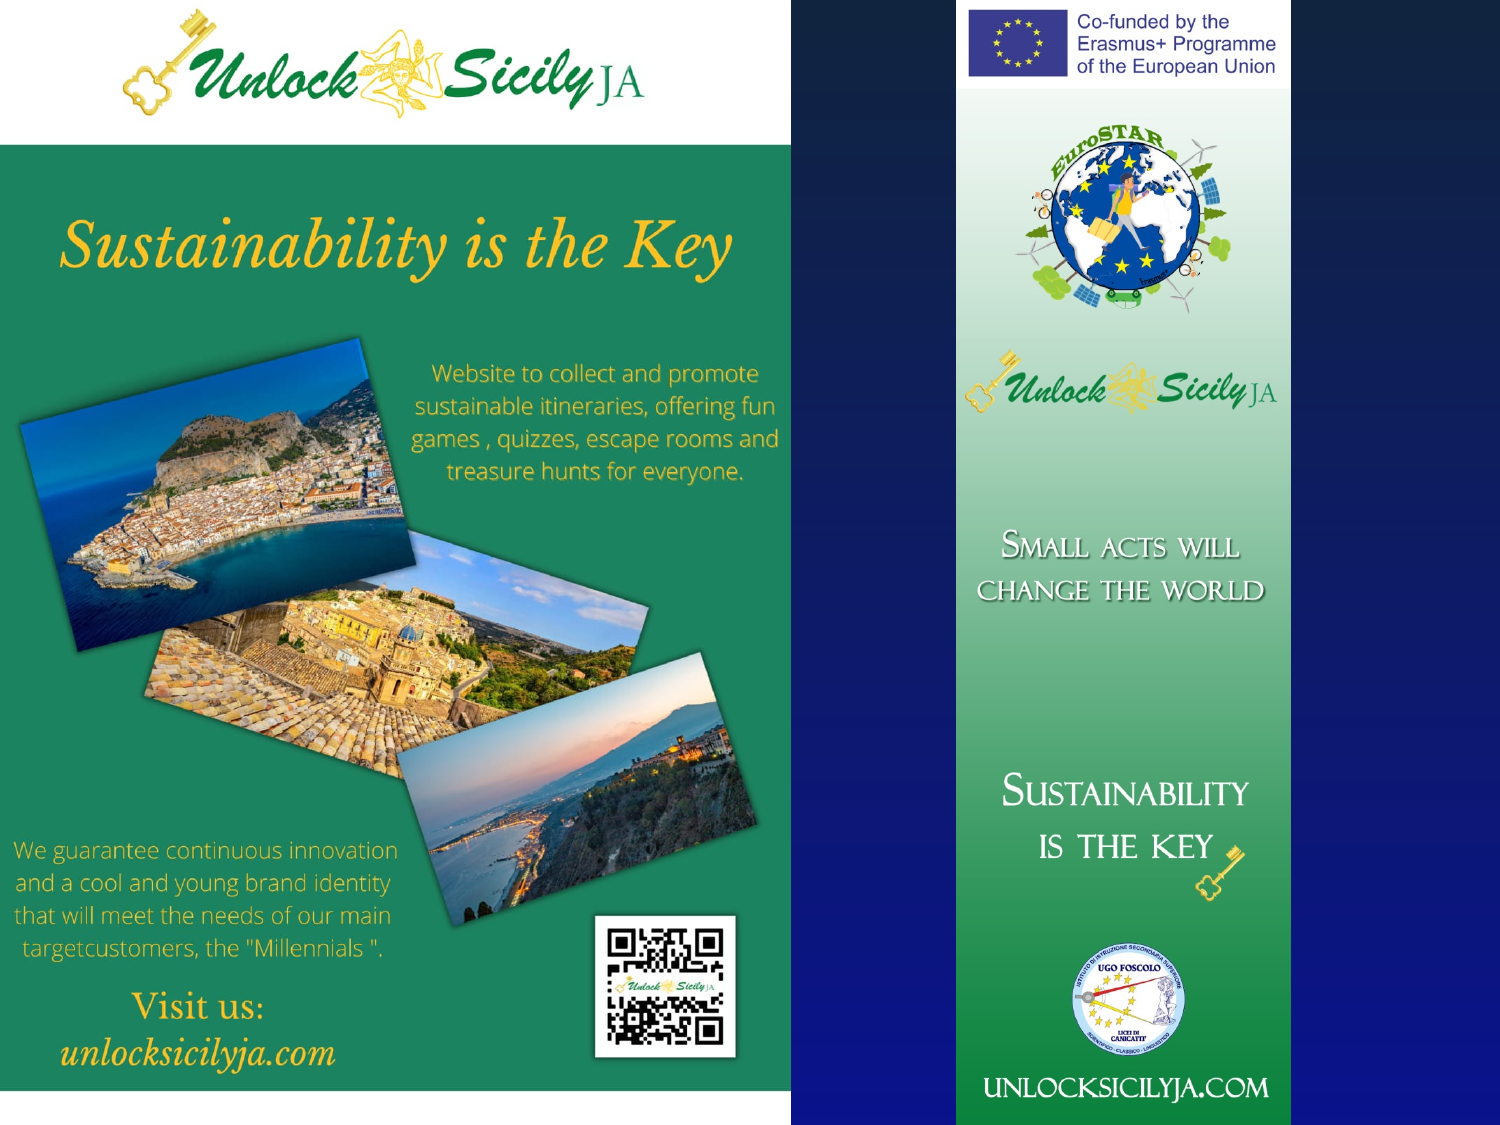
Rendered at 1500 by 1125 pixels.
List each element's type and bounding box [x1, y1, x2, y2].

picture [0, 0, 792, 1125]
picture [956, 0, 1292, 1125]
